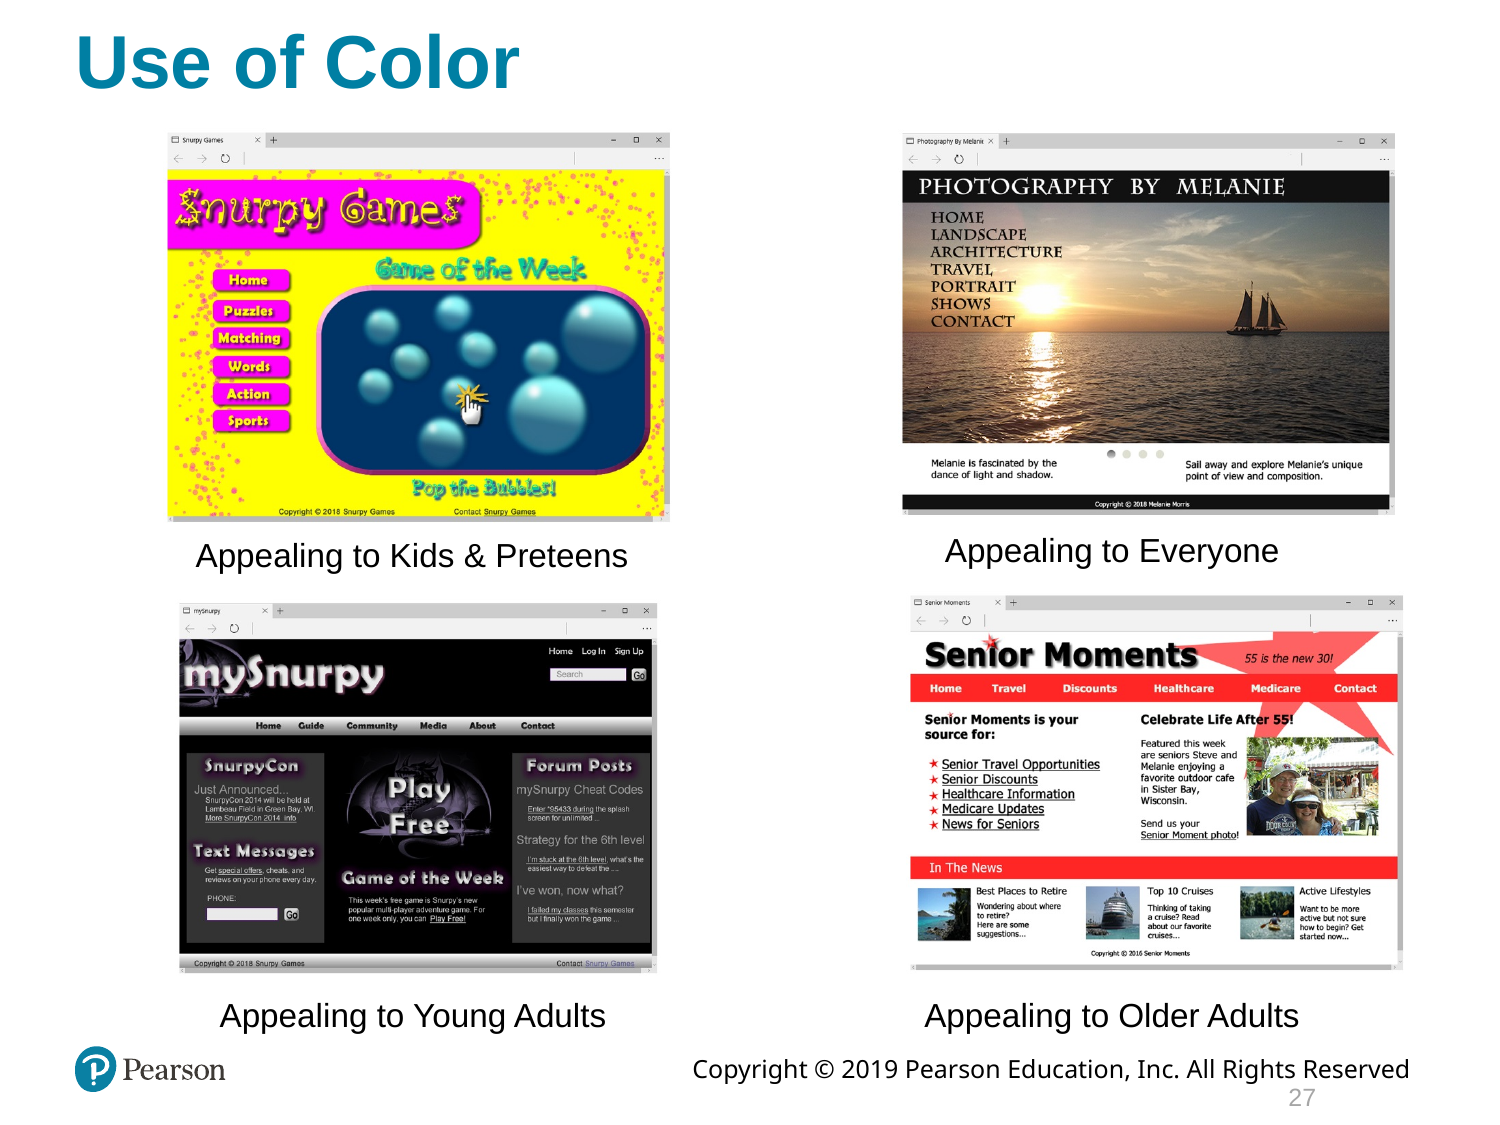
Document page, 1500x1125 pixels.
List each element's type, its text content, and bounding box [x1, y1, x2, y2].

list Appealing to Kids & Preteens [75, 534, 750, 1125]
list Appealing to Older Adults [812, 993, 1413, 1125]
title Use of Color [75, 0, 1413, 104]
picture [174, 598, 661, 977]
list Appealing to Young Adults [76, 993, 750, 1125]
picture [906, 591, 1407, 975]
picture [897, 129, 1399, 519]
list Appealing to Everyone [812, 529, 1413, 993]
picture [162, 128, 674, 526]
